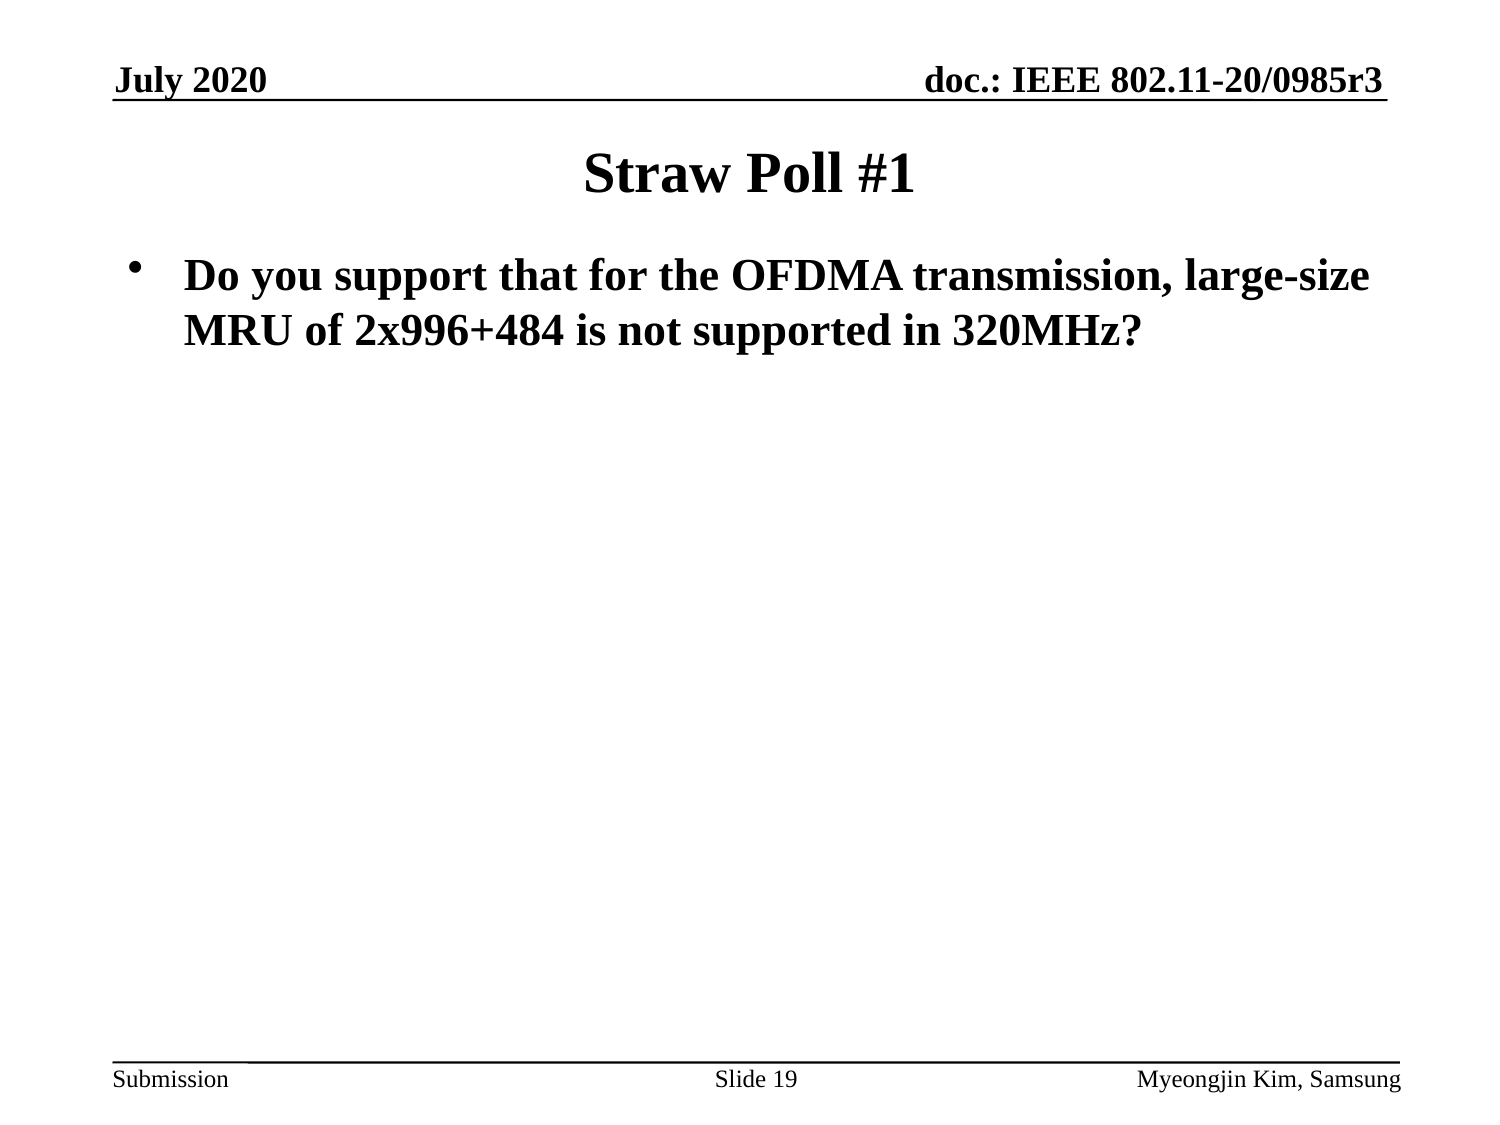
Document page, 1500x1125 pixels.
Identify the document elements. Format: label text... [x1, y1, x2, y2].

footer Myeongjin Kim, Samsung [1130, 1061, 1402, 1093]
title Straw Poll #1 [112, 112, 1388, 226]
slide_number Slide 19 [712, 1061, 800, 1093]
list Do you support that for the OFDMA transmission, large-size MRU of 2x996+484 is not supported in 320MHz? [112, 237, 1388, 1001]
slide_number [114, 54, 309, 101]
